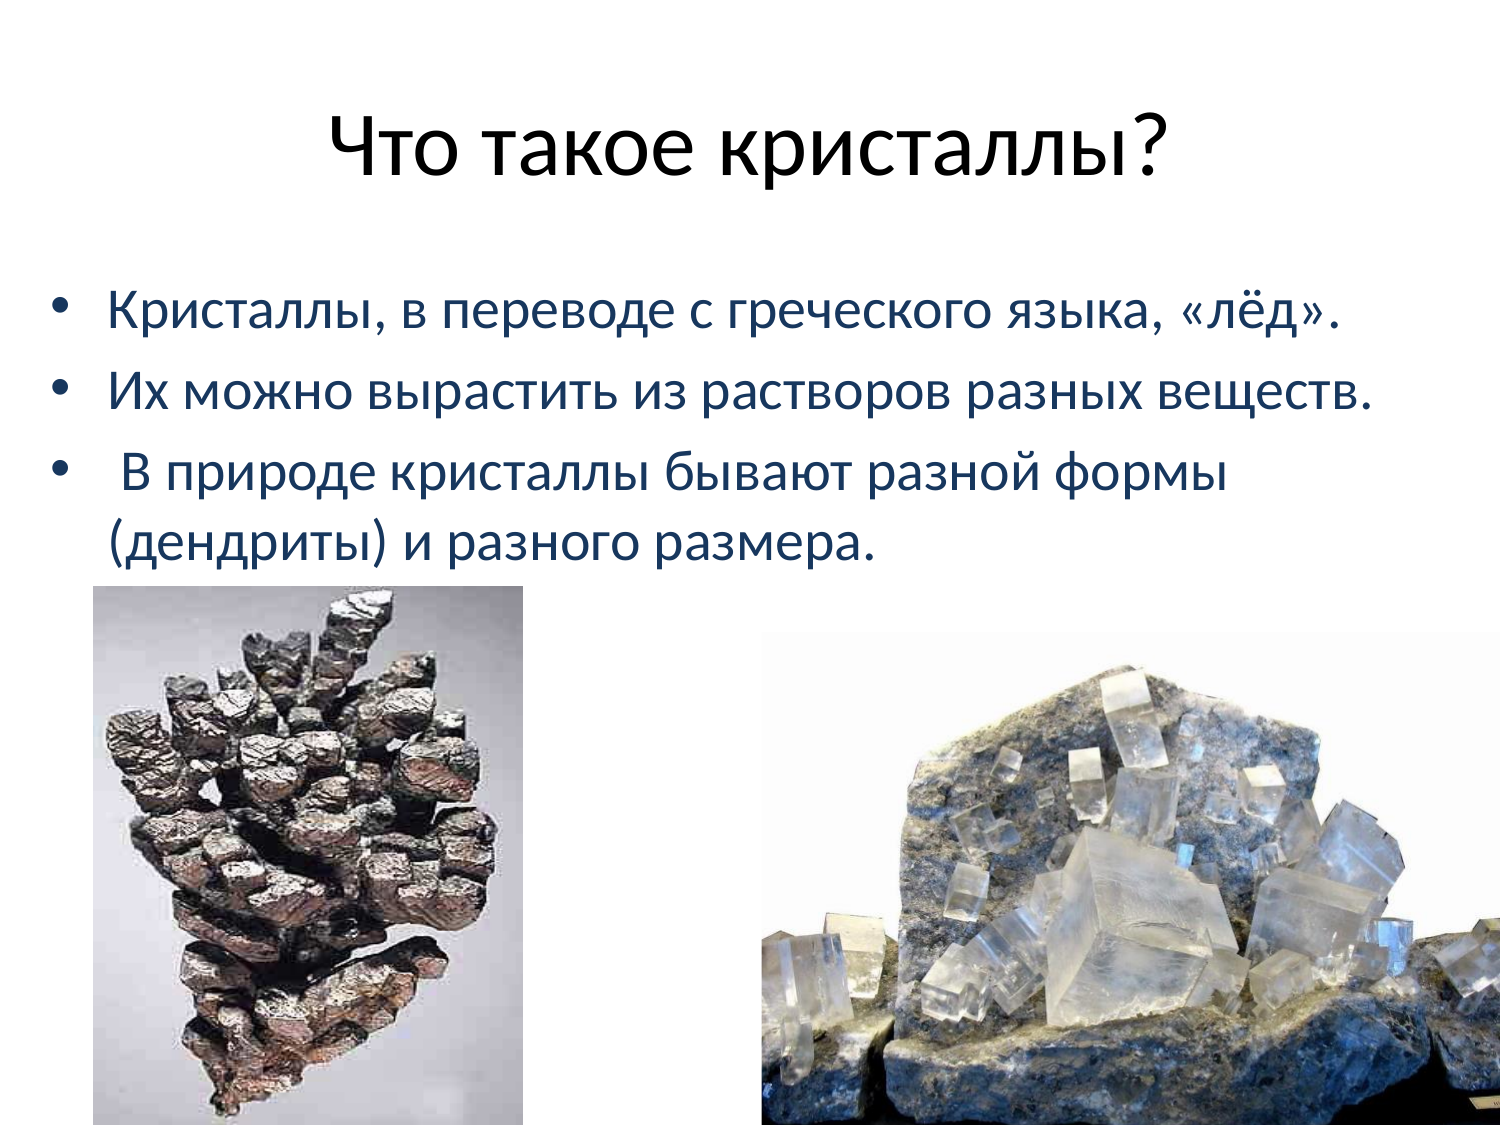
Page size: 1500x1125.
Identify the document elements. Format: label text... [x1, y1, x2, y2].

list Кристаллы, в переводе с греческого языка, «лёд». Их можно вырастить из растворов разных веществ. В природе кристаллы бывают разной формы (дендриты) и разного размера. [35, 262, 1465, 586]
title Что такое кристаллы? [75, 45, 1425, 233]
picture [761, 632, 1500, 1125]
picture [93, 586, 523, 1125]
